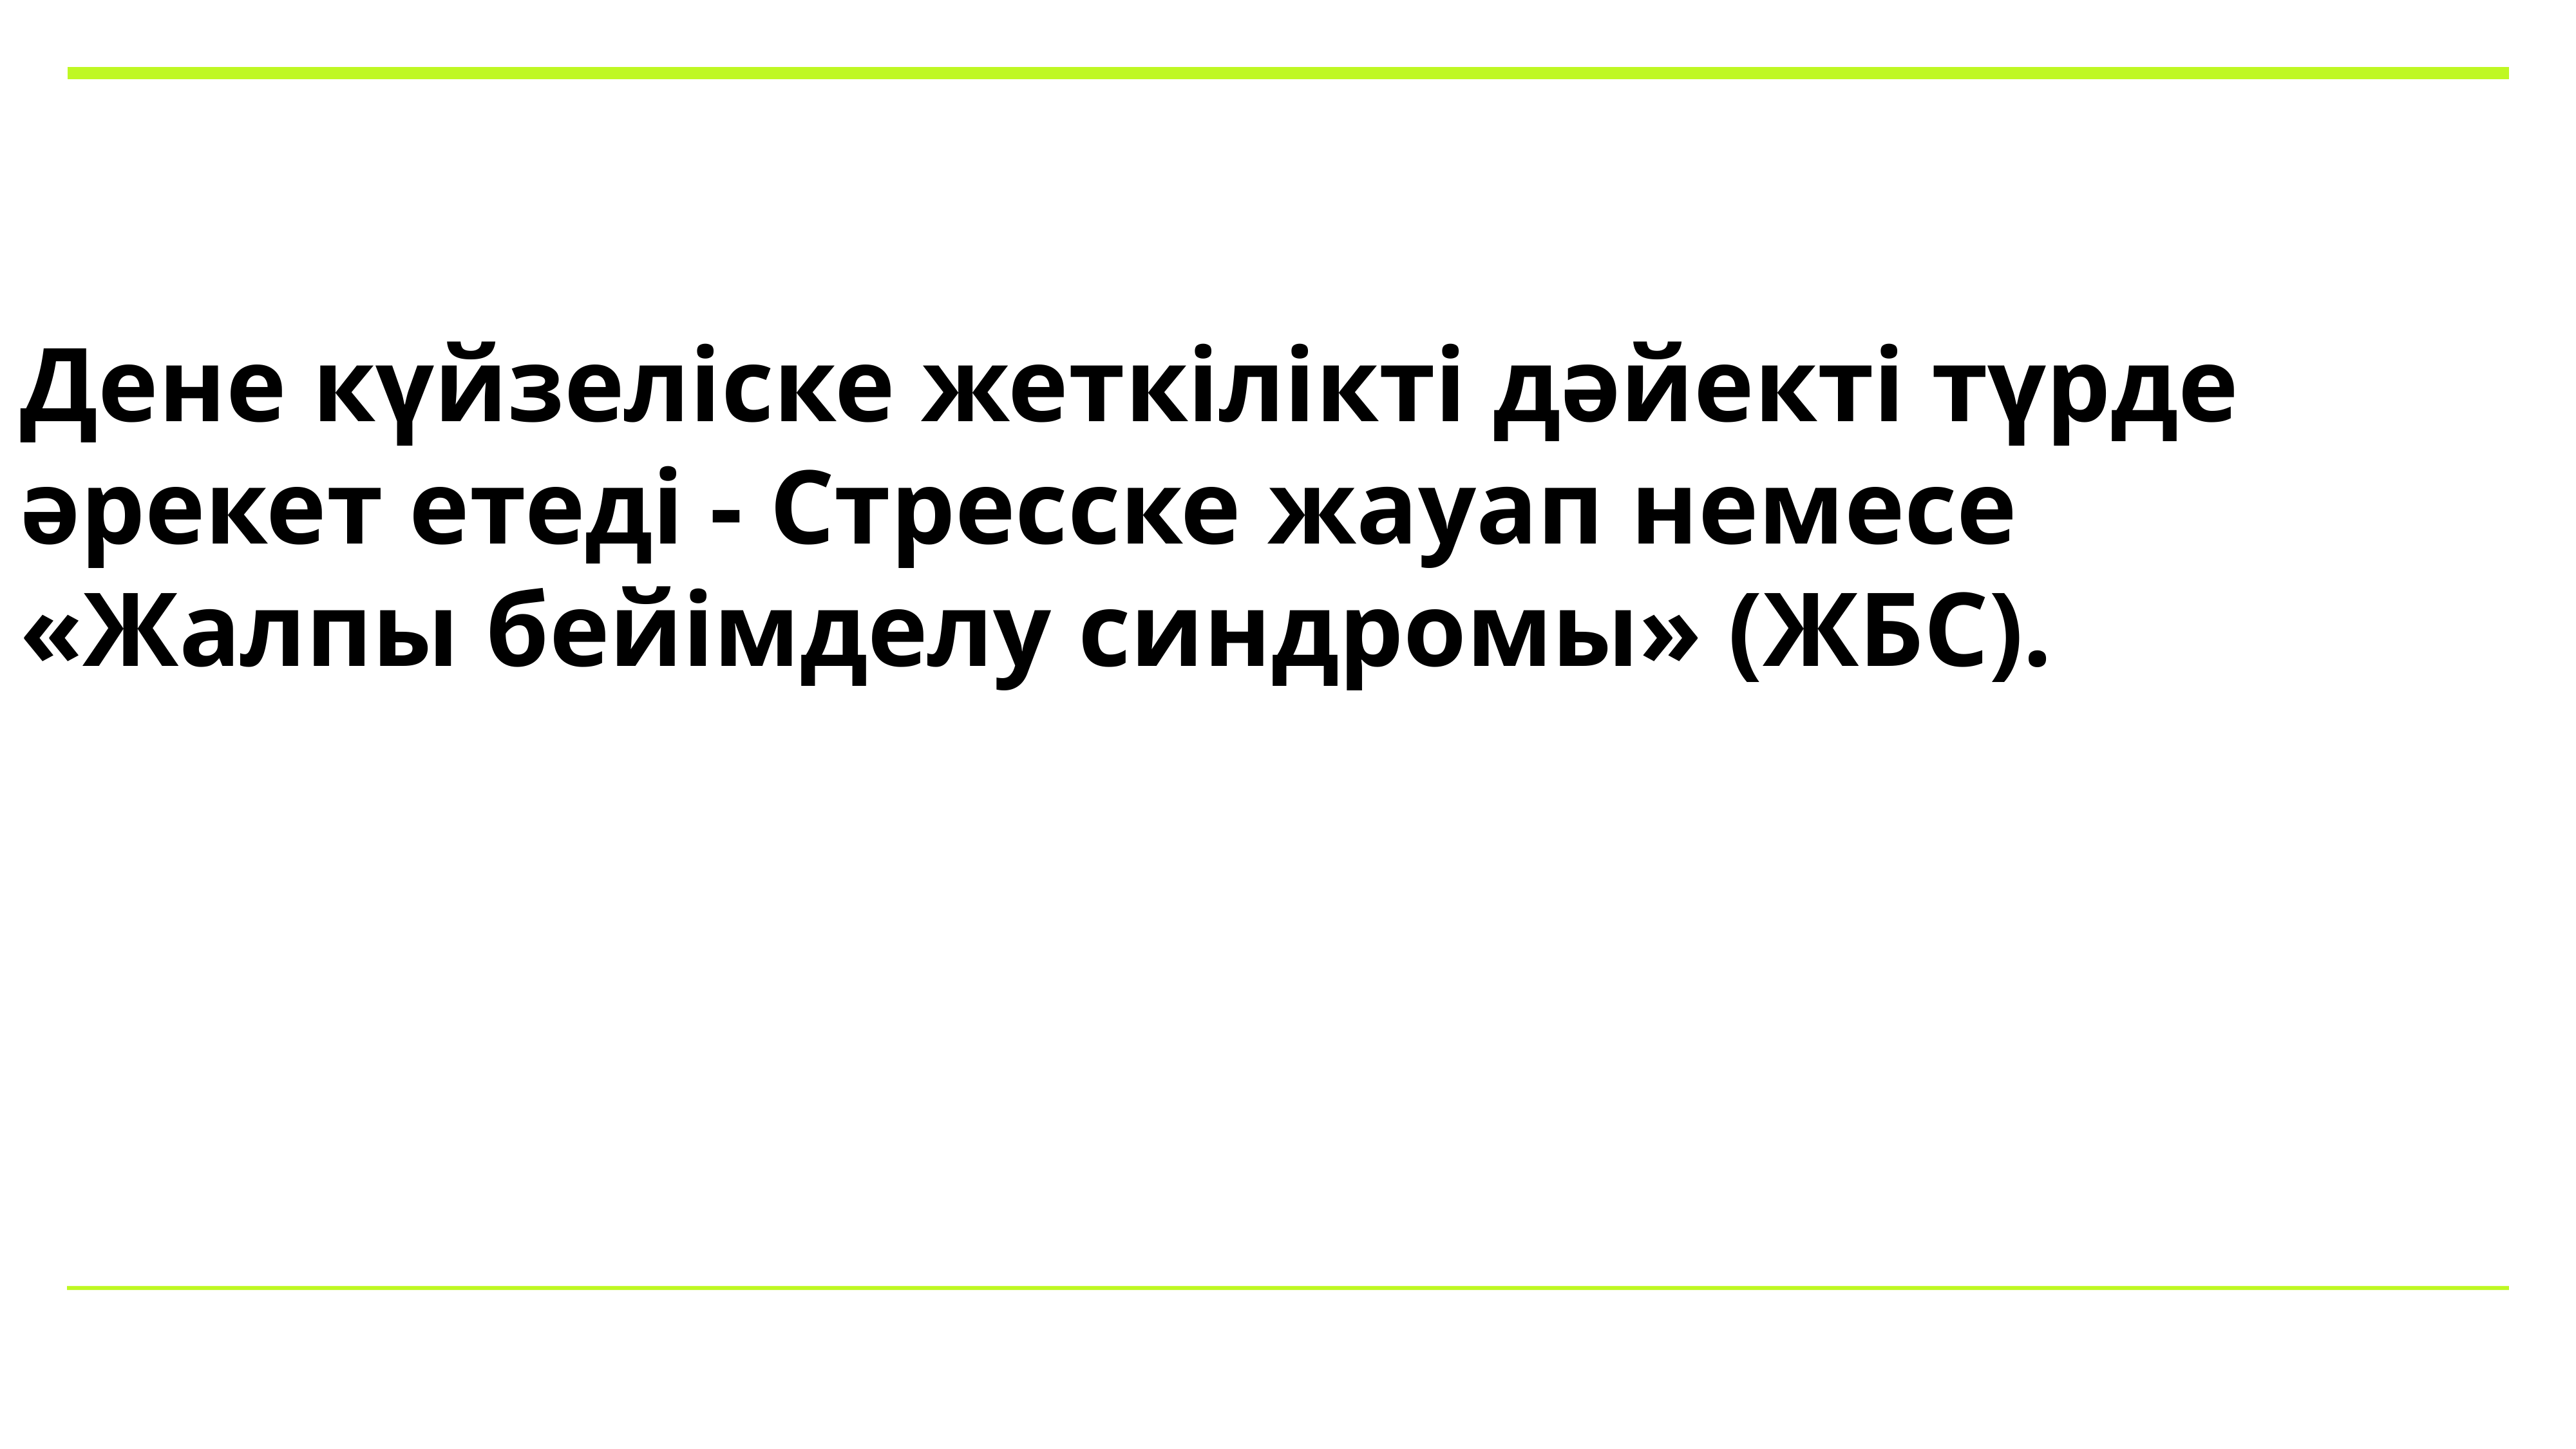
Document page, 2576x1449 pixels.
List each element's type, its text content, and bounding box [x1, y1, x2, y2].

list Дене күйзеліске жеткілікті дәйекті түрде әрекет етеді - Стресске жауап немесе «Жалпы бейімделу синдромы» (ЖБС). [15, 191, 2471, 1005]
